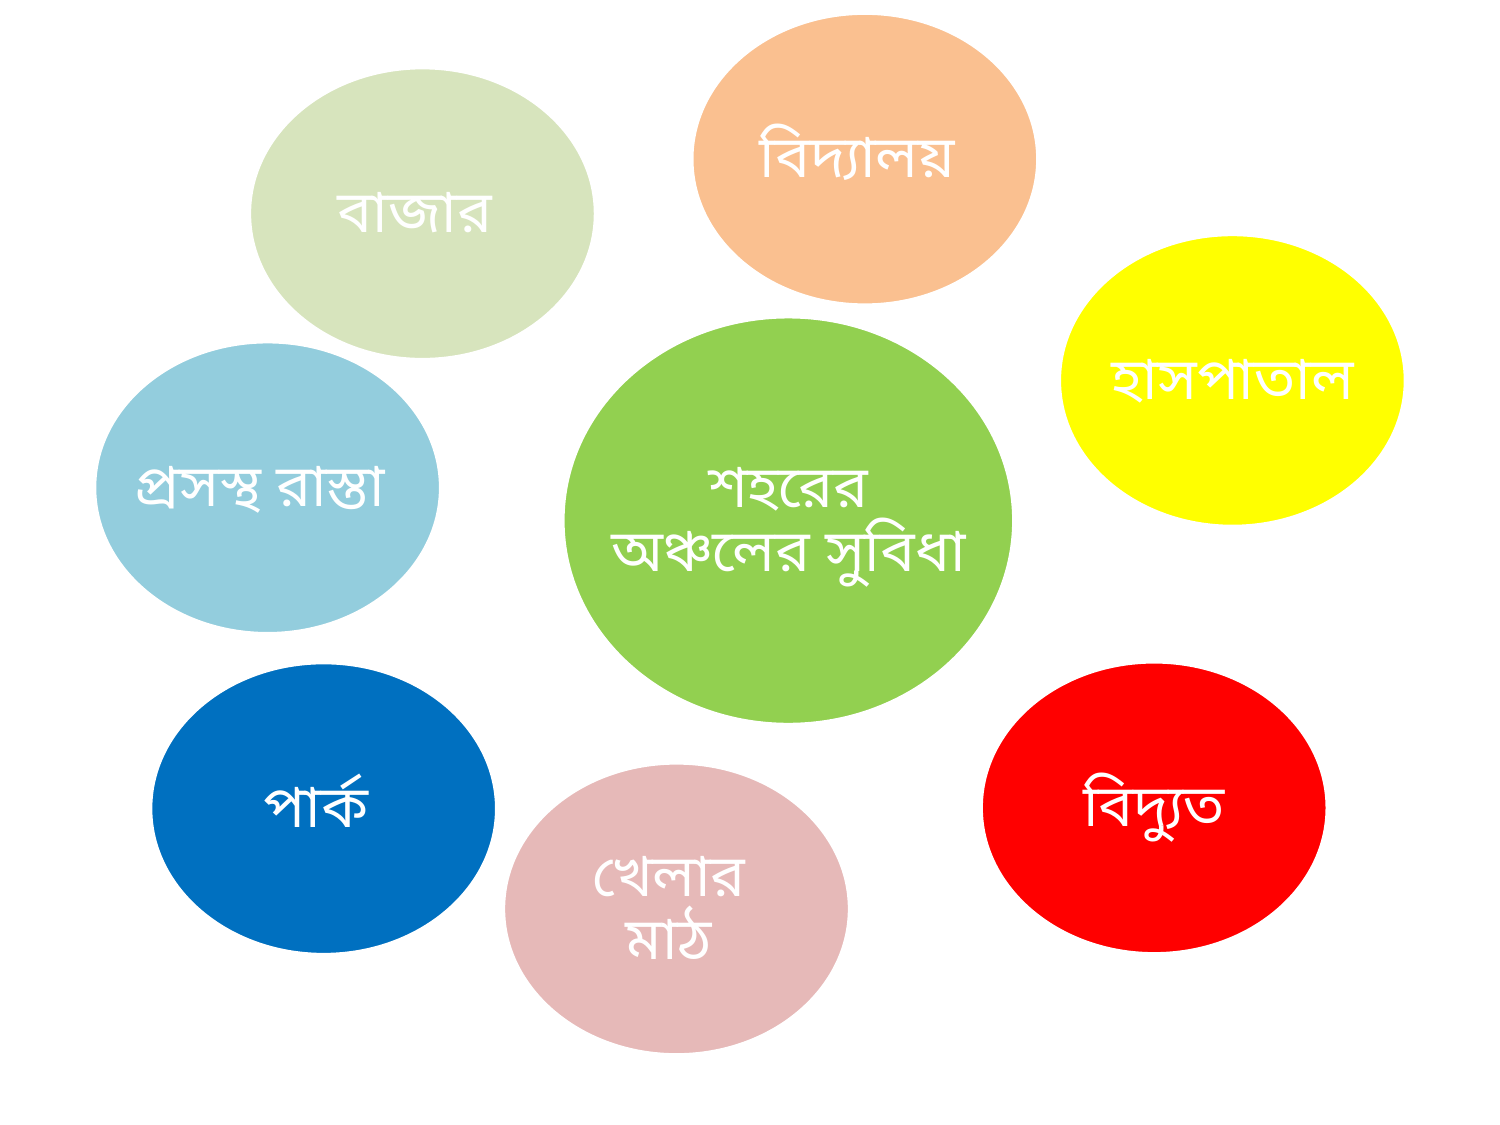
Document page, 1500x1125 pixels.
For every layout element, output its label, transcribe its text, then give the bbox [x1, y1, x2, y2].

text_box পার্ক [148, 660, 500, 958]
text_box হাসপাতাল [1056, 231, 1408, 529]
text_box বিদ্যালয় [689, 10, 1041, 308]
text_box প্রসস্থ রাস্তা [92, 339, 444, 637]
text_box বাজার [246, 65, 598, 363]
text_box বিদ্যুত [978, 659, 1330, 957]
text_box শহরের অঞ্চলের সুবিধা [560, 314, 1017, 727]
text_box খেলার মাঠ [500, 760, 853, 1058]
